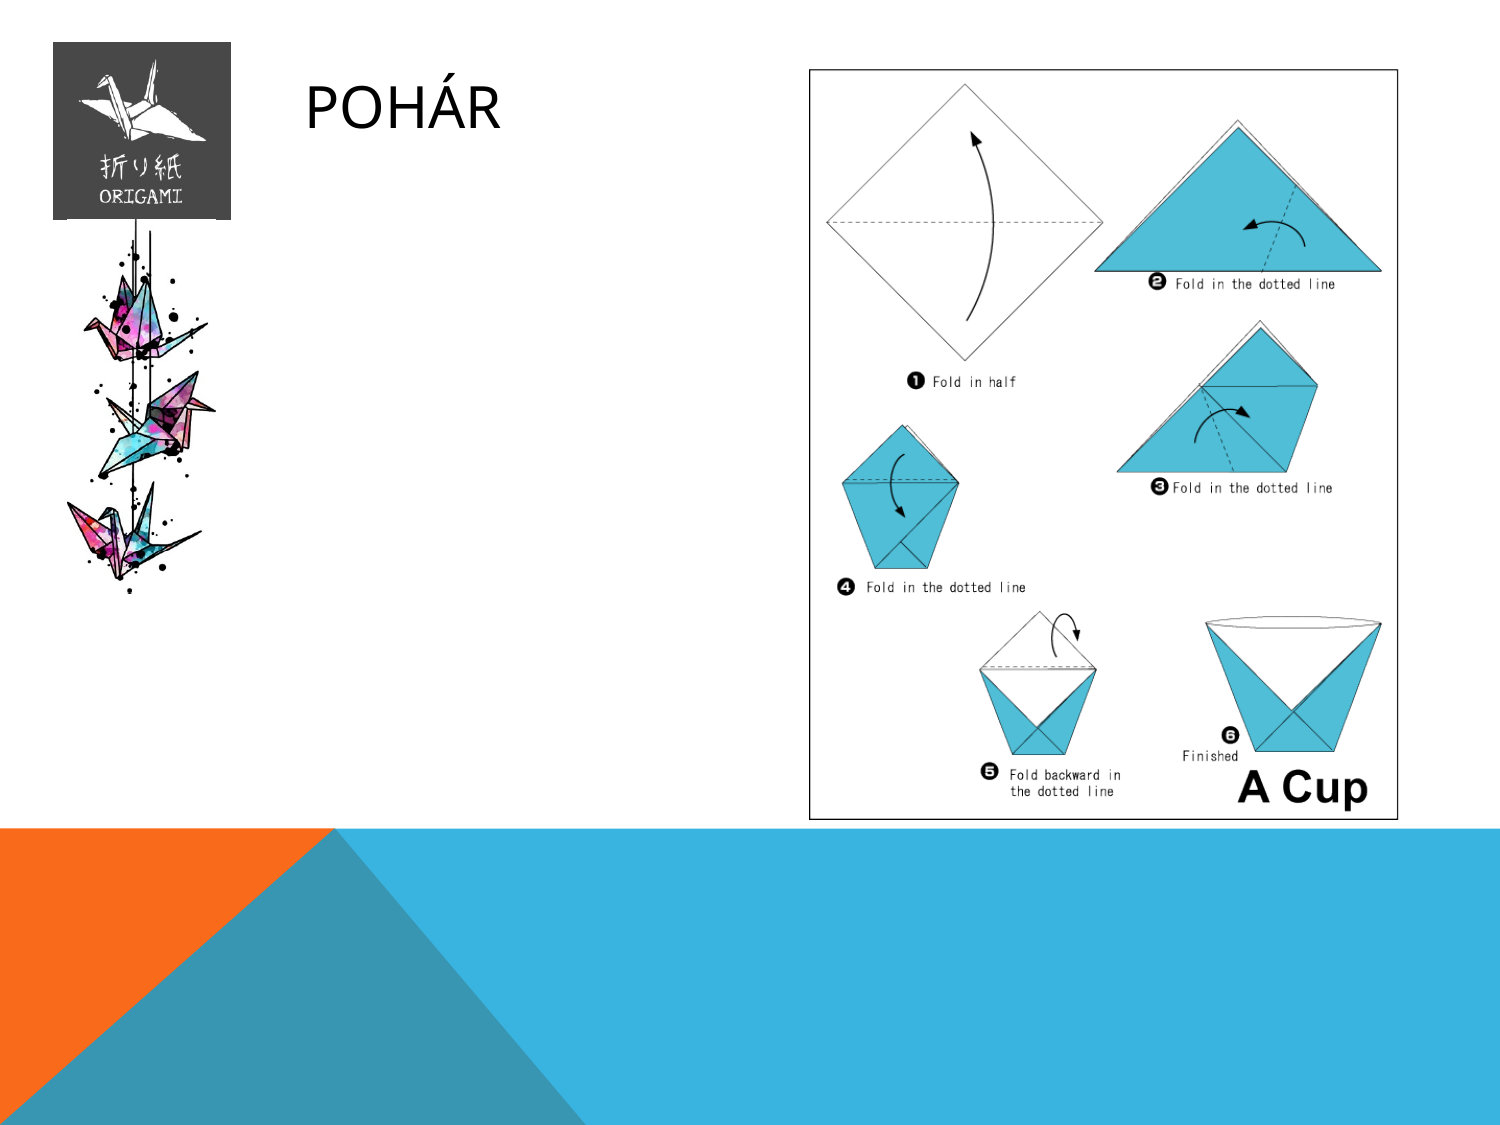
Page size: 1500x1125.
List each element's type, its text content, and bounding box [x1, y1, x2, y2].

picture [808, 66, 1402, 820]
picture [52, 42, 231, 594]
title pohár [289, 60, 1369, 150]
